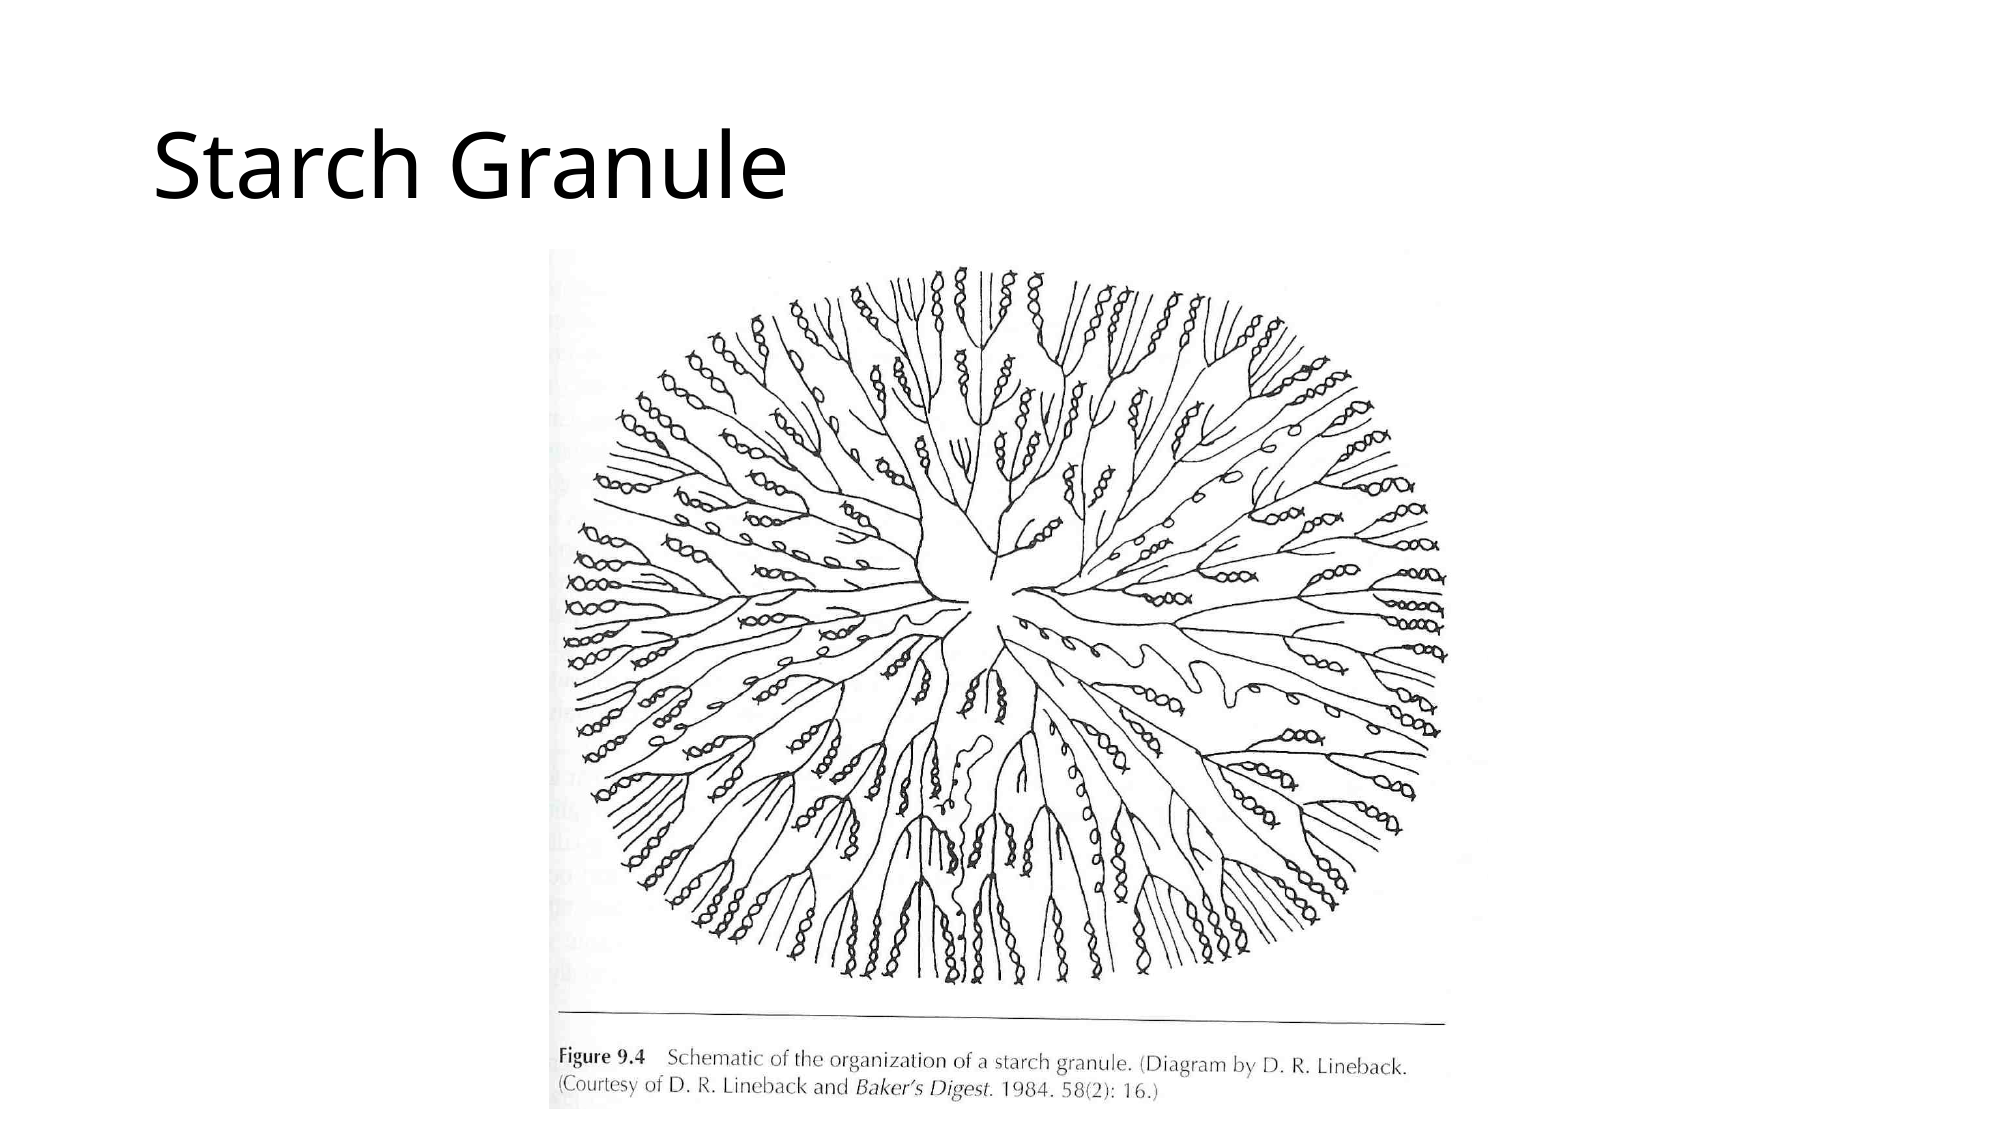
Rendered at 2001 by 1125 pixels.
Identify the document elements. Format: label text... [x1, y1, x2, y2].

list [549, 249, 1488, 1110]
title Starch Granule [137, 59, 1863, 278]
